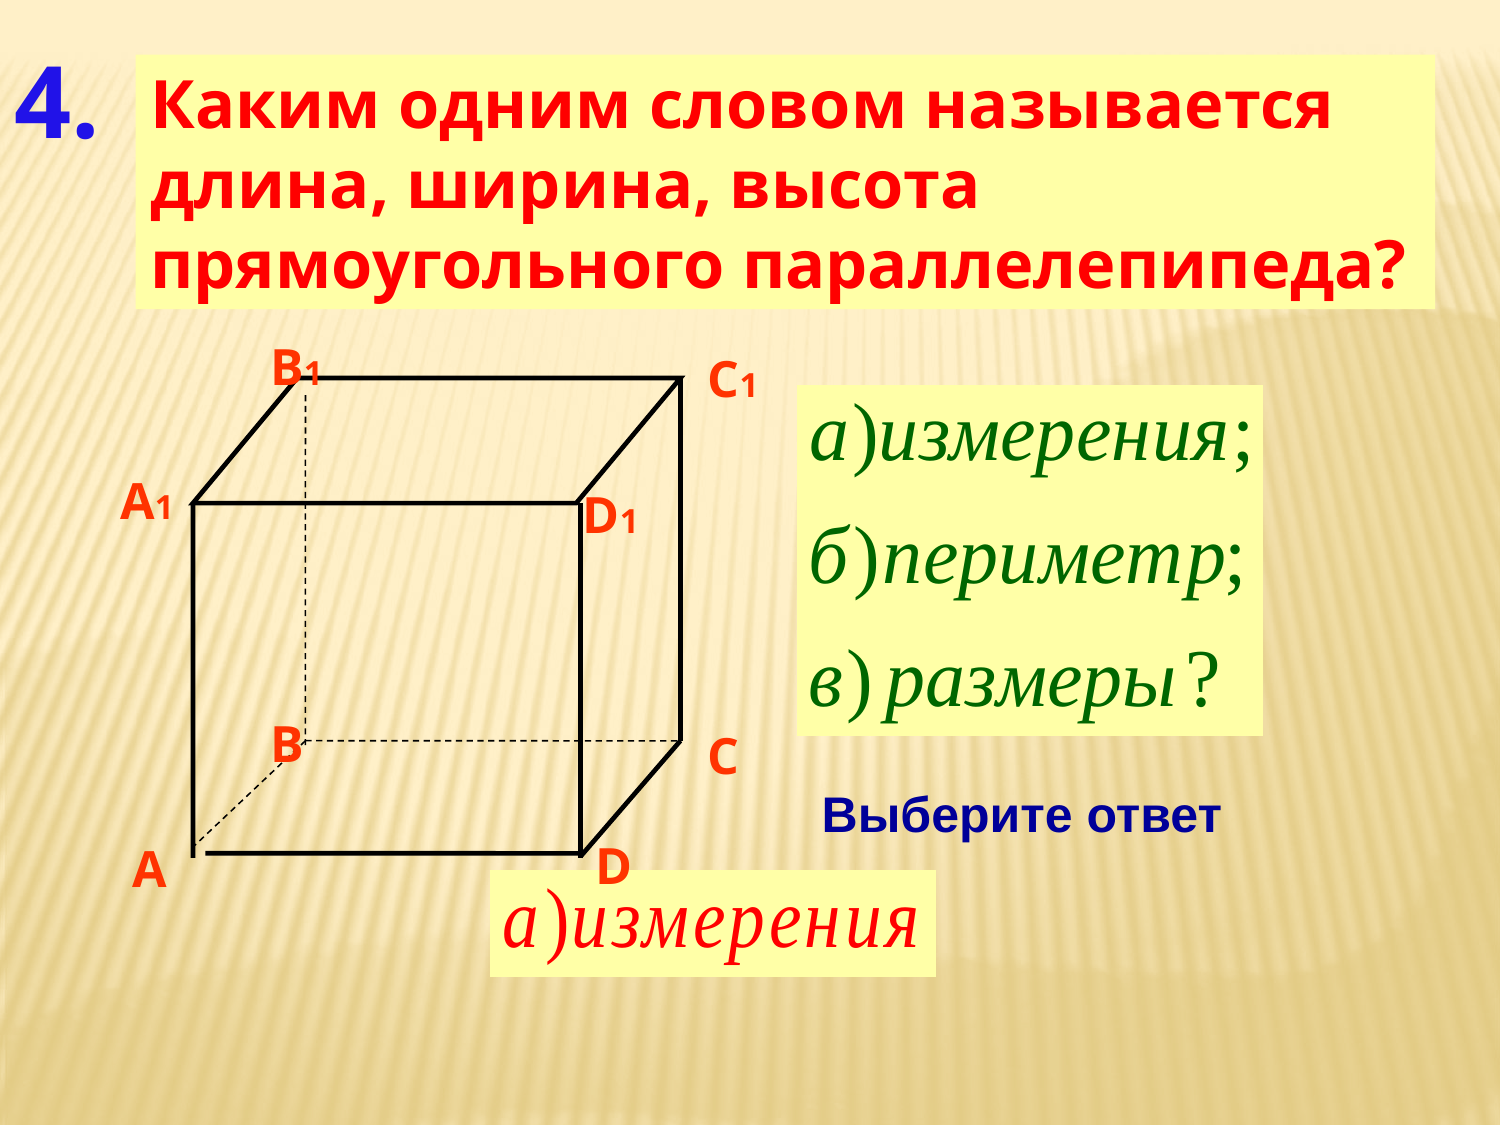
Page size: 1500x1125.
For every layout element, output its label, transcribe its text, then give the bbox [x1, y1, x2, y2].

text_box 4. [0, 31, 148, 166]
text_box Каким одним словом называется длина, ширина, высота прямоугольного параллелепипеда? [135, 54, 1436, 310]
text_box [803, 385, 1264, 736]
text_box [105, 327, 794, 906]
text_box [489, 869, 937, 978]
text_box Выберите ответ [803, 774, 1306, 850]
